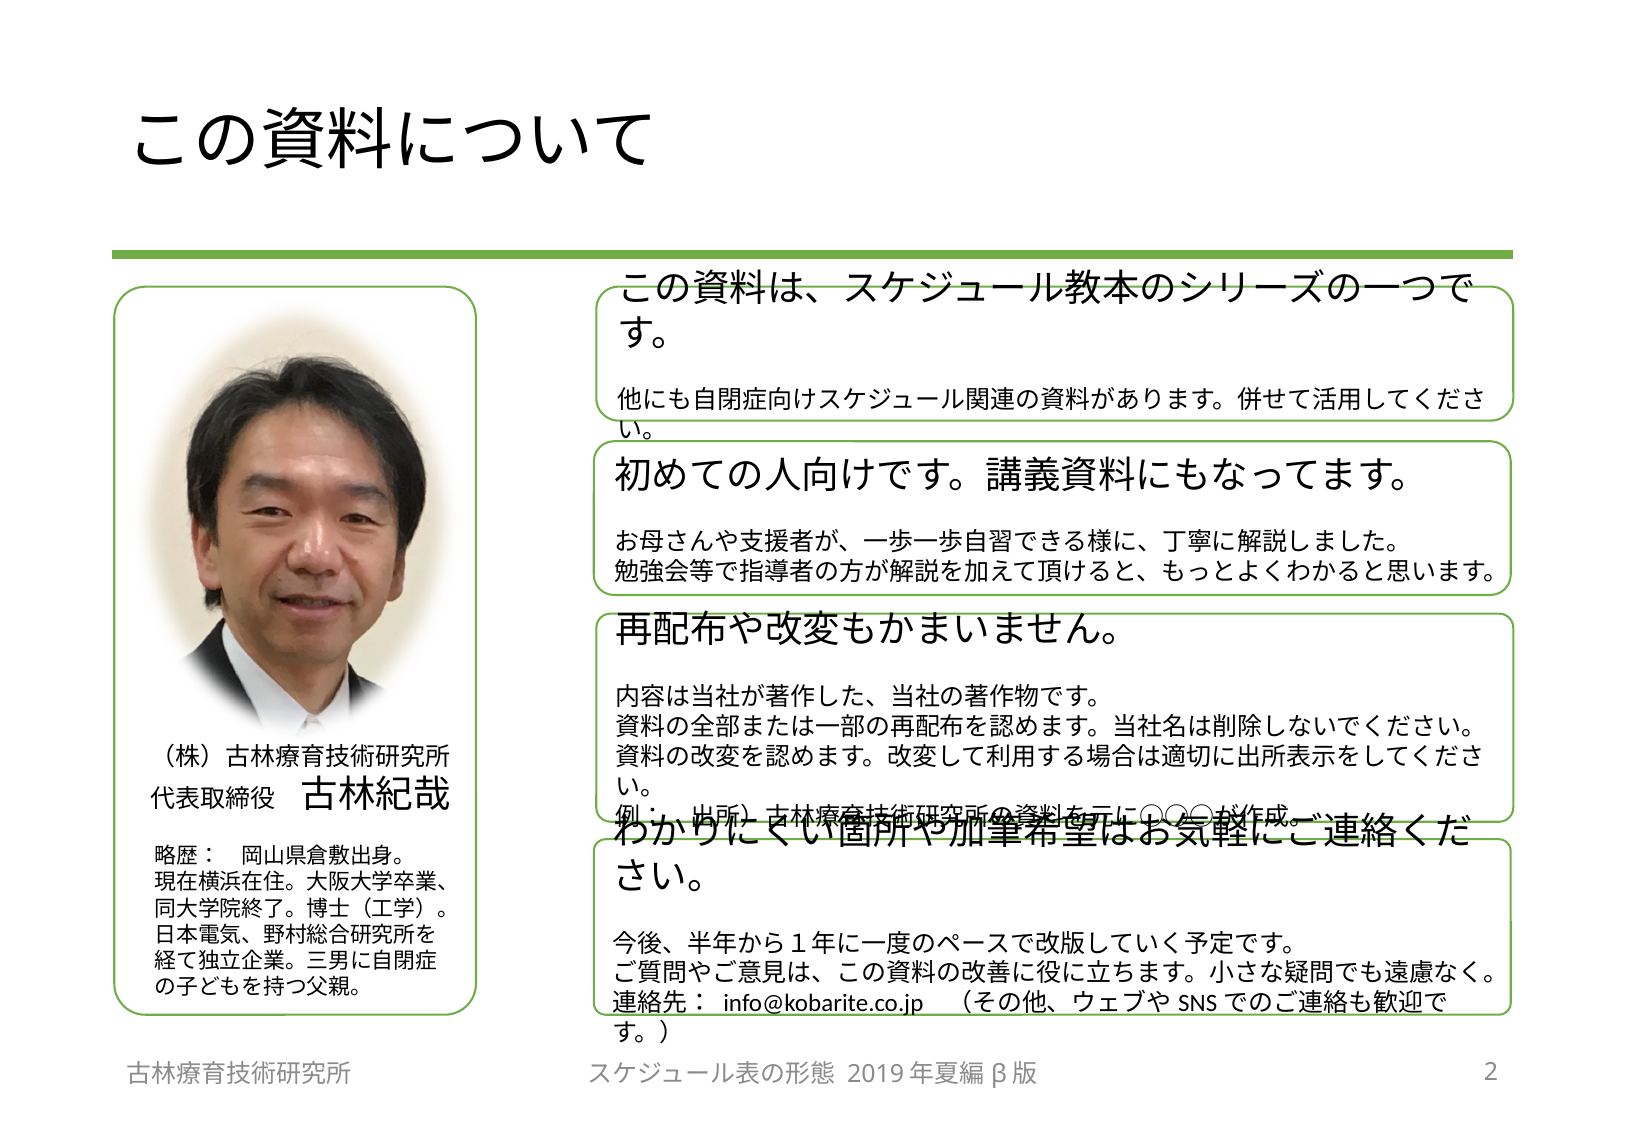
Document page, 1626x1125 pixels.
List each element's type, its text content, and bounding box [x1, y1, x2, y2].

text_box わかりにくい箇所や加筆希望はお気軽にご連絡ください。 今後、半年から１年に一度のペースで改版していく予定です。 ご質問やご意見は、この資料の改善に役に立ちます。小さな疑問でも遠慮なく。 連絡先： info@kobarite.co.jp （その他、ウェブやSNSでのご連絡も歓迎です。） [592, 838, 1512, 1016]
text_box 再配布や改変もかまいません。 内容は当社が著作した、当社の著作物です。 資料の全部または一部の再配布を認めます。当社名は削除しないでください。 資料の改変を認めます。改変して利用する場合は適切に出所表示をしてください。 例： 出所）古林療育技術研究所の資料を元に○○○が作成。 [595, 612, 1515, 823]
text_box 初めての人向けです。講義資料にもなってます。 お母さんや支援者が、一歩一歩自習できる様に、丁寧に解説しました。 勉強会等で指導者の方が解説を加えて頂けると、もっとよくわかると思います。 [592, 440, 1512, 597]
slide_number 2 [1147, 1042, 1514, 1103]
text_box この資料は、スケジュール教本のシリーズの一つです。 他にも自閉症向けスケジュール関連の資料があります。併せて活用してください。 [595, 285, 1515, 422]
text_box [114, 286, 476, 1015]
footer スケジュール表の形態 2019年夏編β版 [538, 1042, 1087, 1103]
title この資料について [111, 59, 1514, 214]
slide_number 古林療育技術研究所 [111, 1042, 478, 1103]
